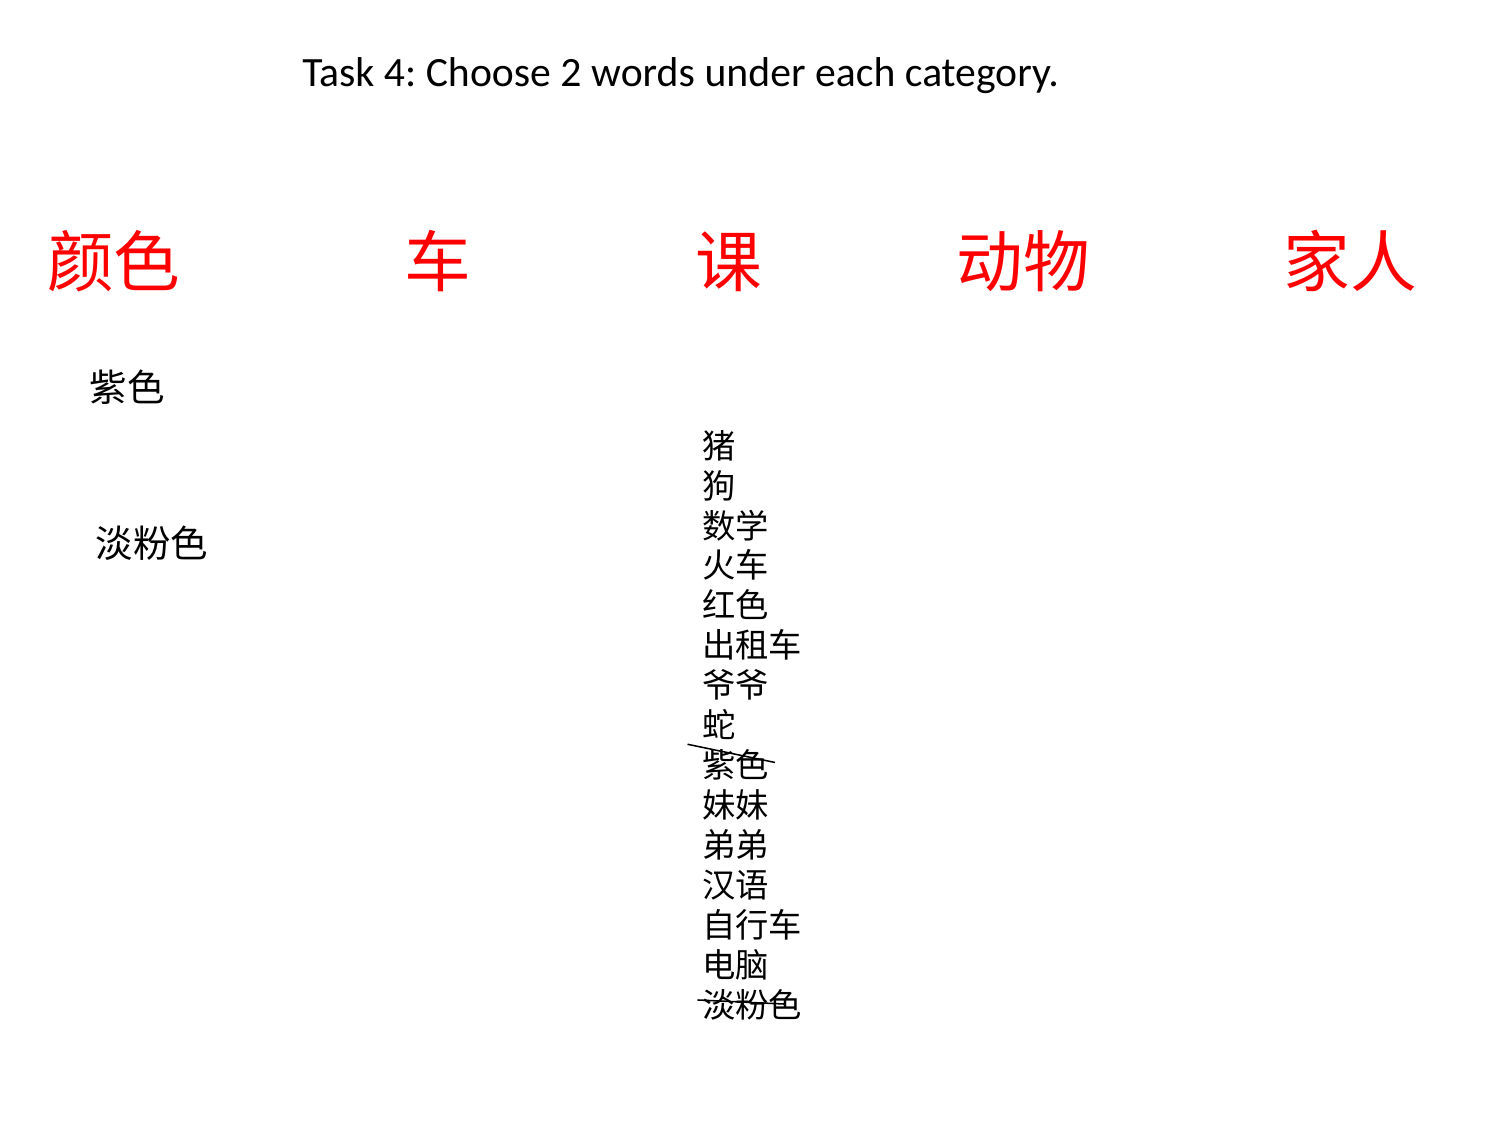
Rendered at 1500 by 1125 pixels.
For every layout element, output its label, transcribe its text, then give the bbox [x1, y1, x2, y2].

text_box 颜色 车 课 动物 家人 [32, 212, 1500, 308]
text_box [687, 758, 776, 763]
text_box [697, 999, 786, 1005]
text_box 淡粉色 [81, 512, 361, 573]
text_box Task 4: Choose 2 words under each category. [287, 37, 1500, 103]
text_box 紫色 [75, 356, 355, 417]
text_box 猪 狗 数学 火车 红色 出租车 爷爷 蛇 紫色 妹妹 弟弟 汉语 自行车 电脑 淡粉色 [687, 417, 1438, 1071]
